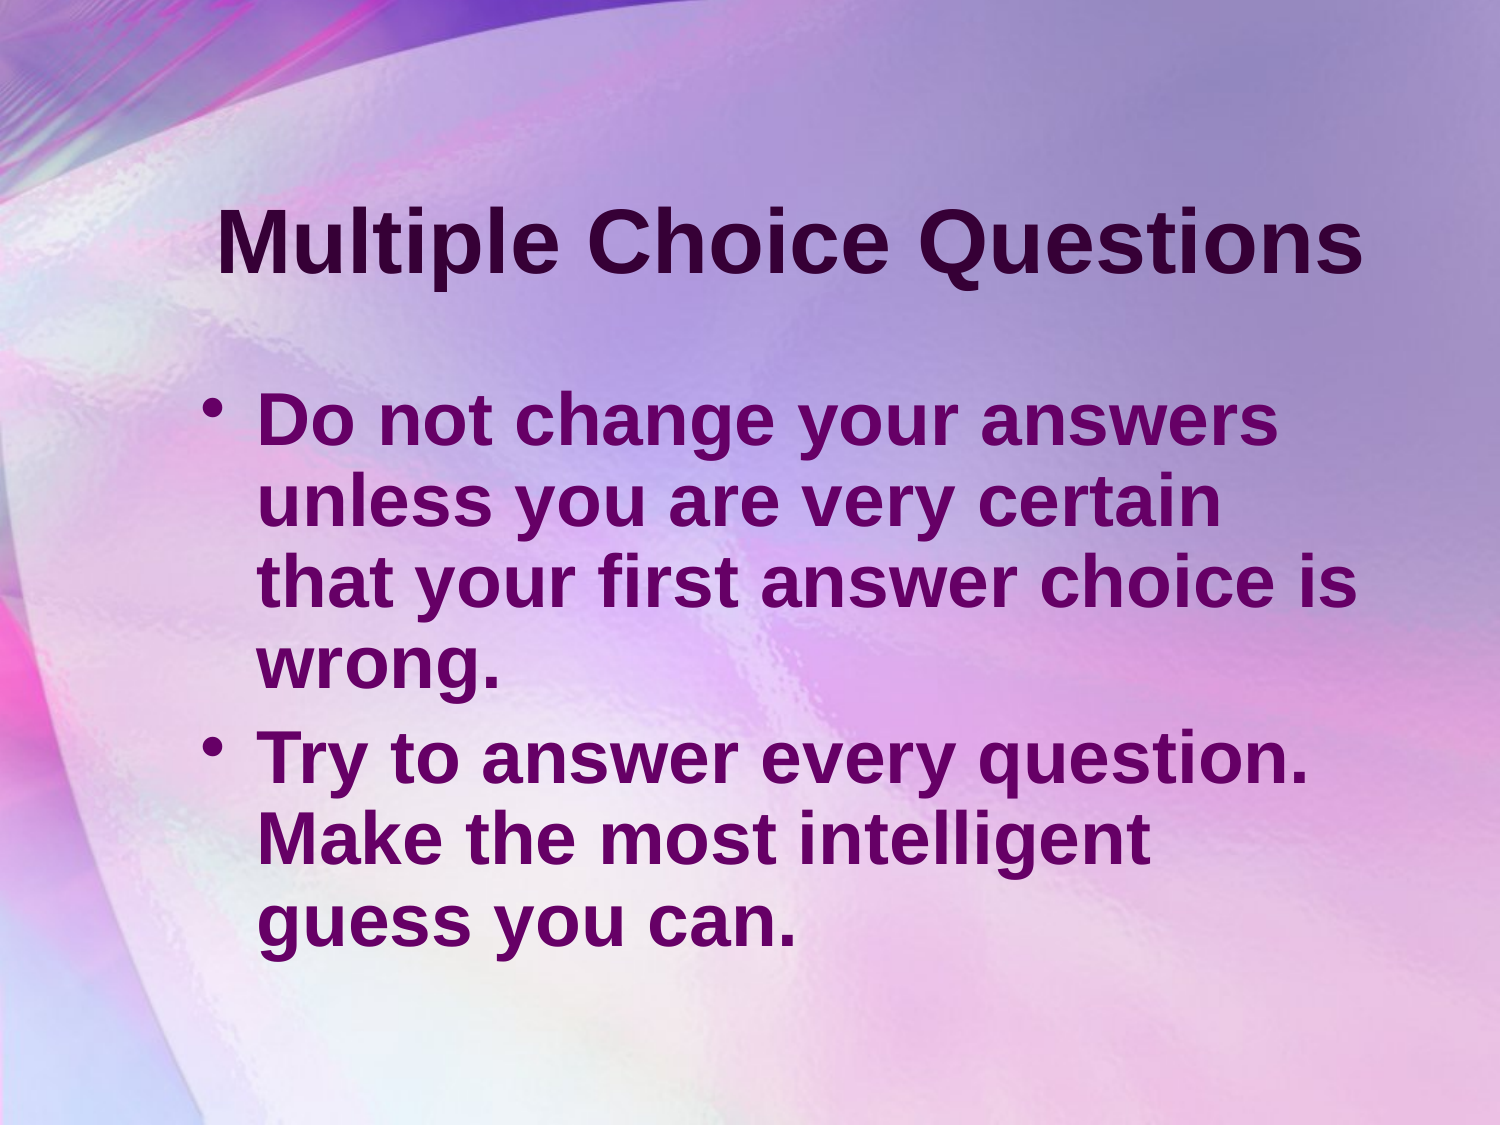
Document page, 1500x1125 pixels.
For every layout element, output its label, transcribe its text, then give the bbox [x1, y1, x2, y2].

title Multiple Choice Questions [185, 147, 1397, 326]
picture [0, 0, 1500, 1125]
list Do not change your answers unless you are very certain that your first answer choice is wrong. Try to answer every question. Make the most intelligent guess you can. [185, 372, 1397, 1015]
